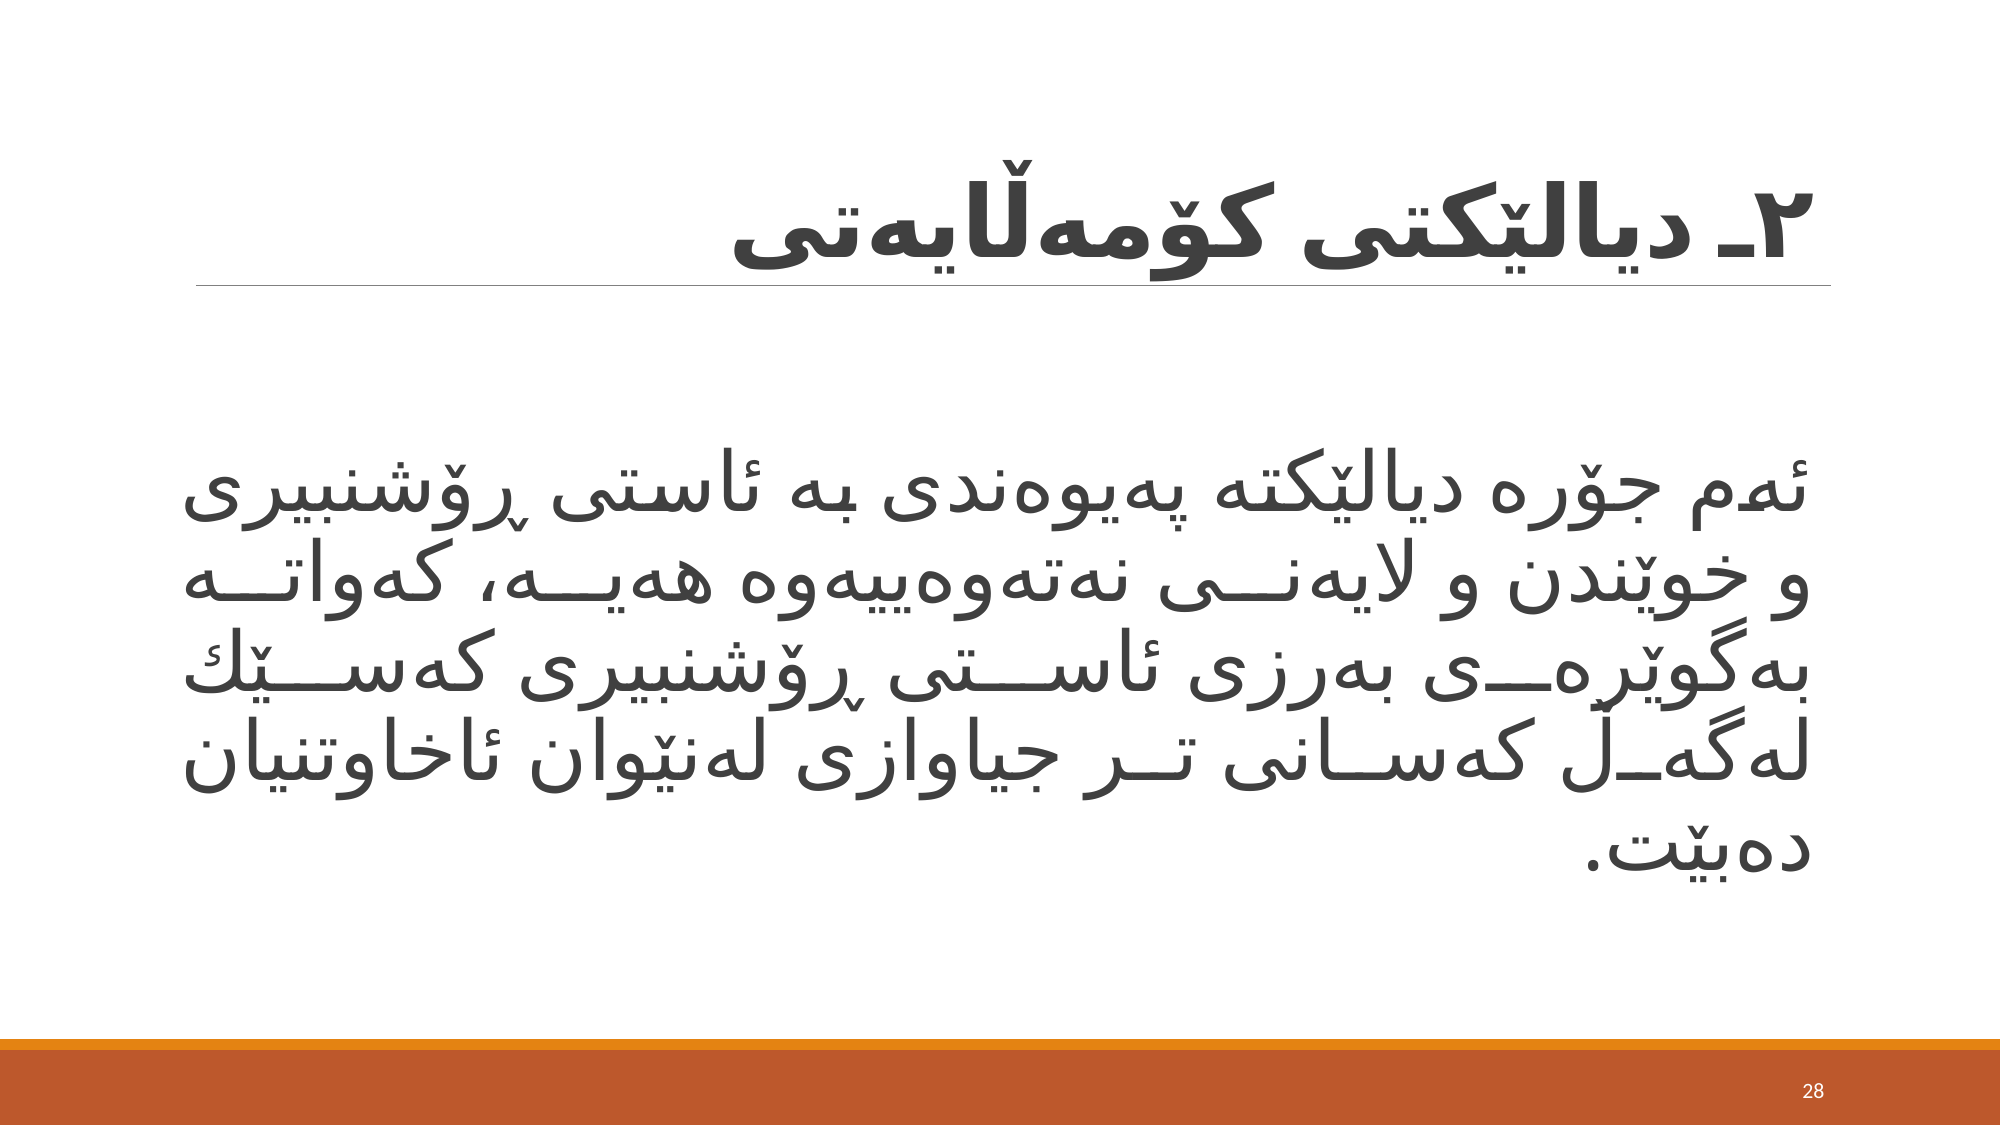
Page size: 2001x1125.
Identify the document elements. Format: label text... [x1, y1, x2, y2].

list ئەم جۆرە دیالێكتە پەیوەندی بە ئاستی ڕۆشنبیری و خوێندن و لایەنی نەتەوەییەوە هەیە، كەواتە بەگوێرەی بەرزی ئاستی ڕۆشنبیری كەسێك له‌گه‌ڵ كەسانی تر جیاوازی لەنێوان ئاخاوتنیان دەبێت. [180, 302, 1830, 963]
title ٢ـ دیالێكتی كۆمەڵایەتی [180, 47, 1830, 285]
slide_number 28 [1624, 1059, 1840, 1120]
